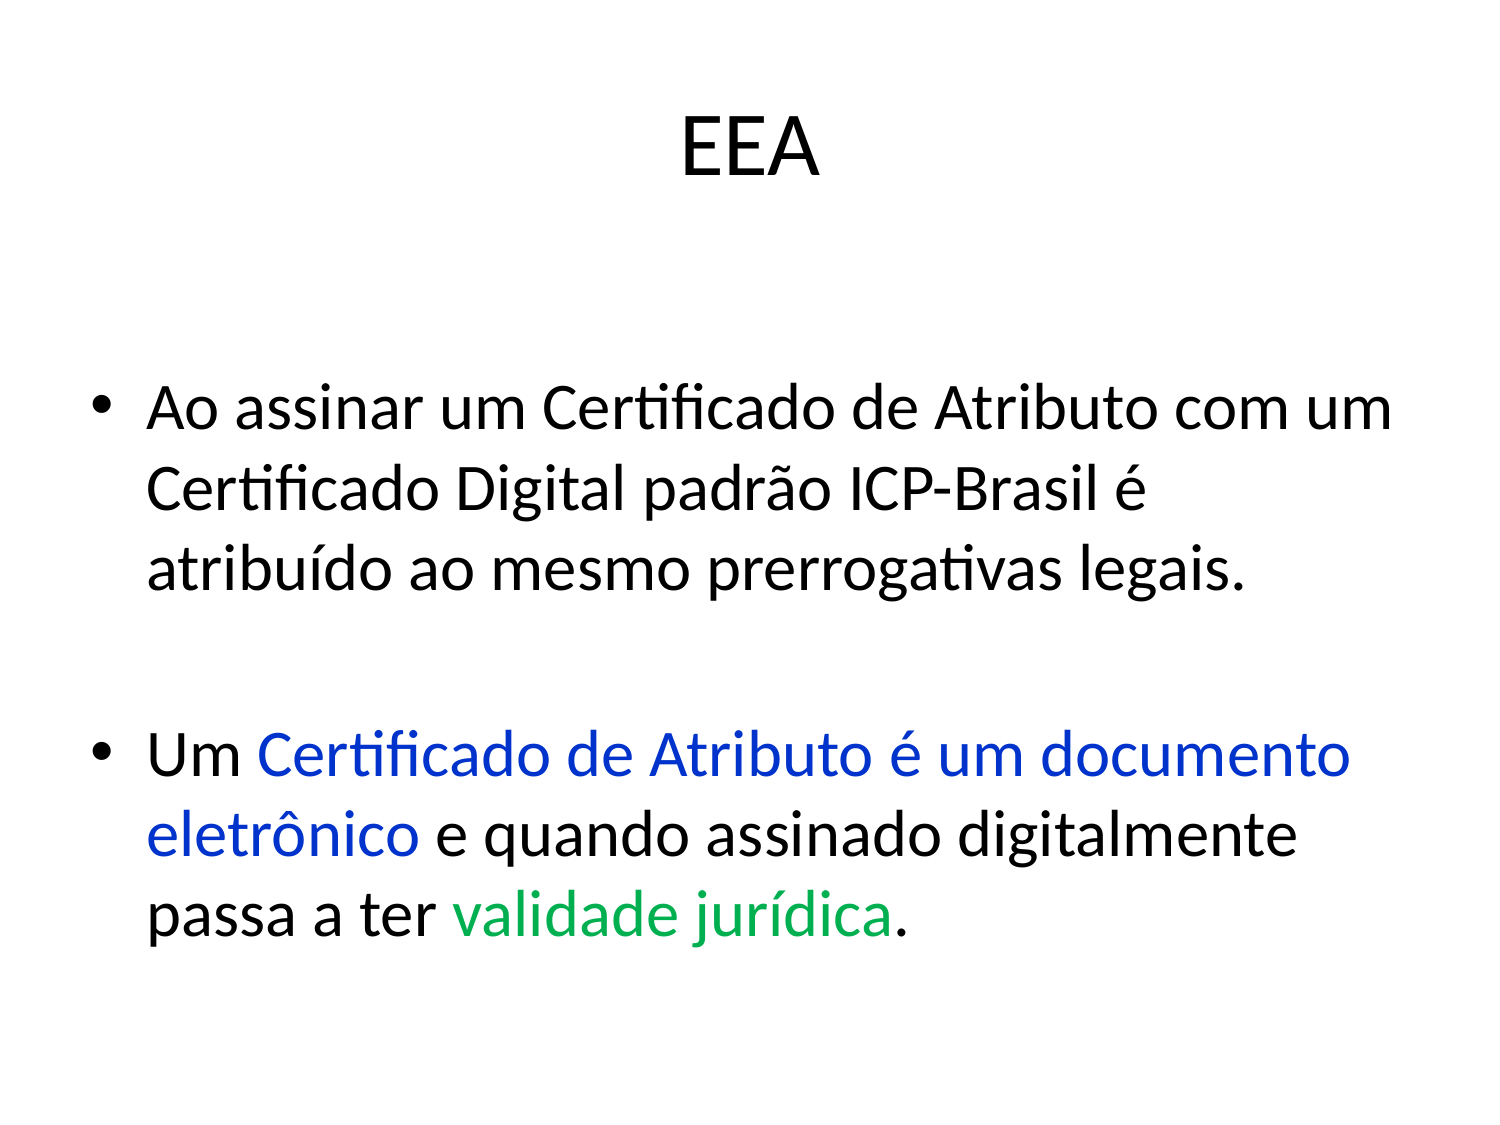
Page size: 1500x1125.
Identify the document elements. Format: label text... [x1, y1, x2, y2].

list Ao assinar um Certificado de Atributo com um Certificado Digital padrão ICP-Brasil é atribuído ao mesmo prerrogativas legais. Um Certificado de Atributo é um documento eletrônico e quando assinado digitalmente passa a ter validade jurídica. [75, 262, 1425, 1005]
title EEA [75, 45, 1425, 233]
